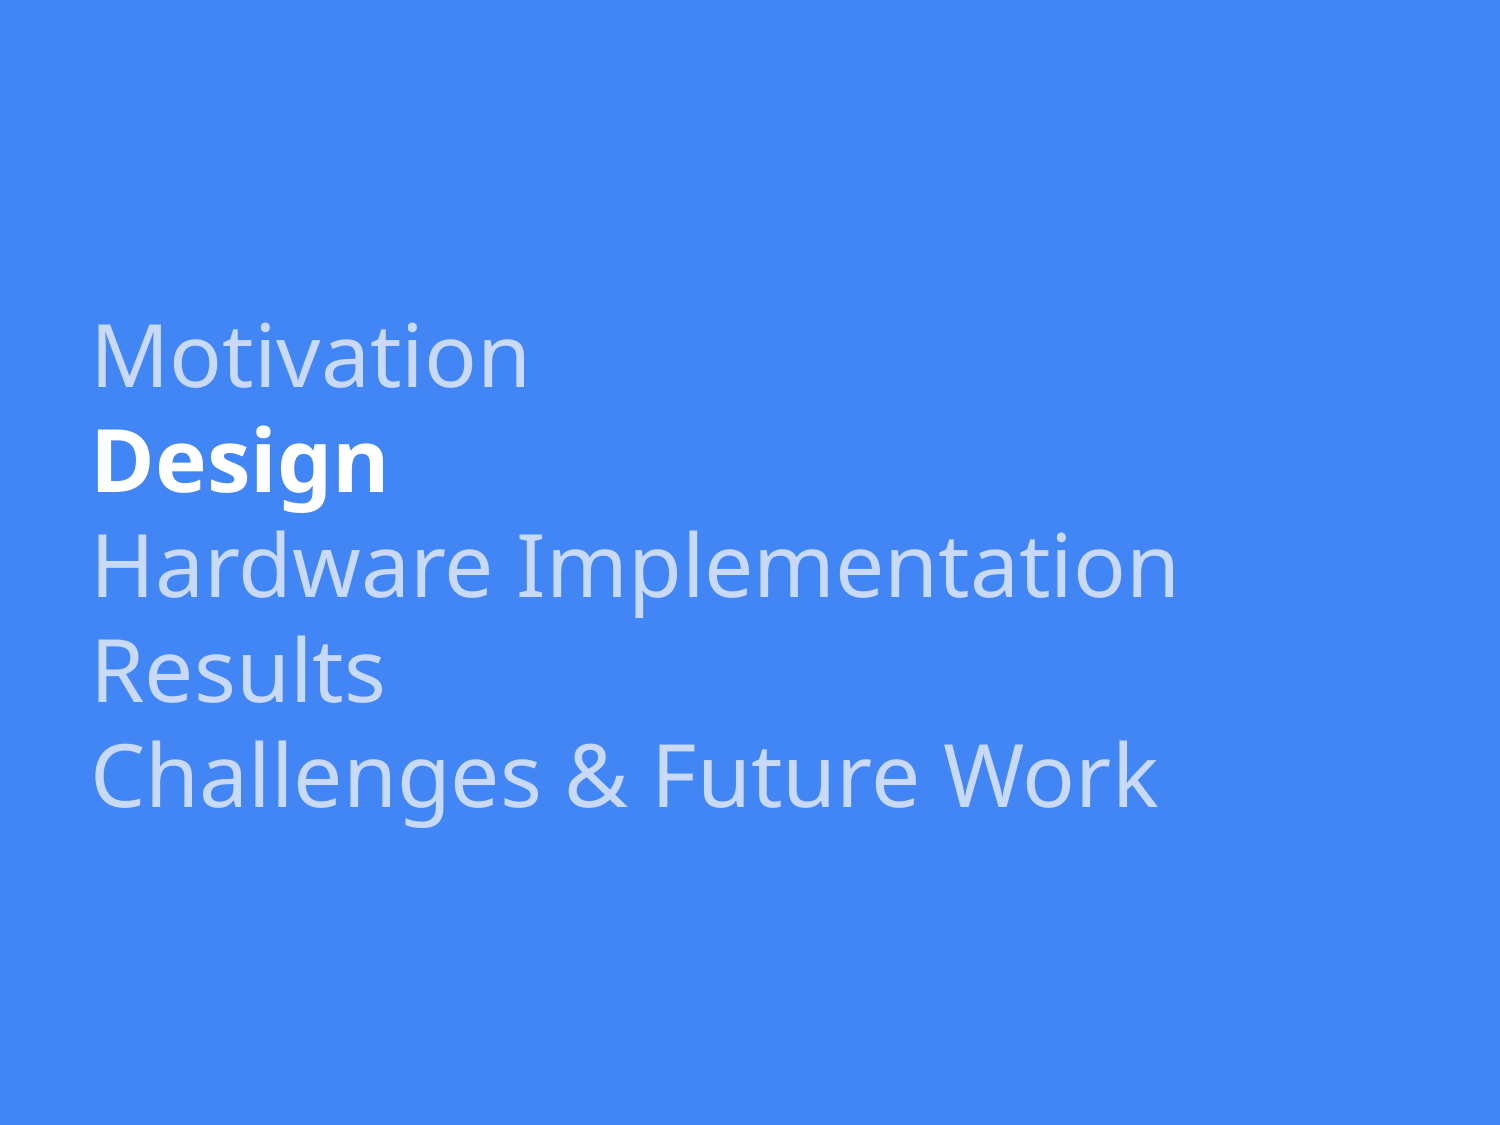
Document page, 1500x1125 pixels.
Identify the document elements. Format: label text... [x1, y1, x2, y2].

title Motivation Design Hardware Implementation Results Challenges & Future Work [75, 451, 1425, 674]
